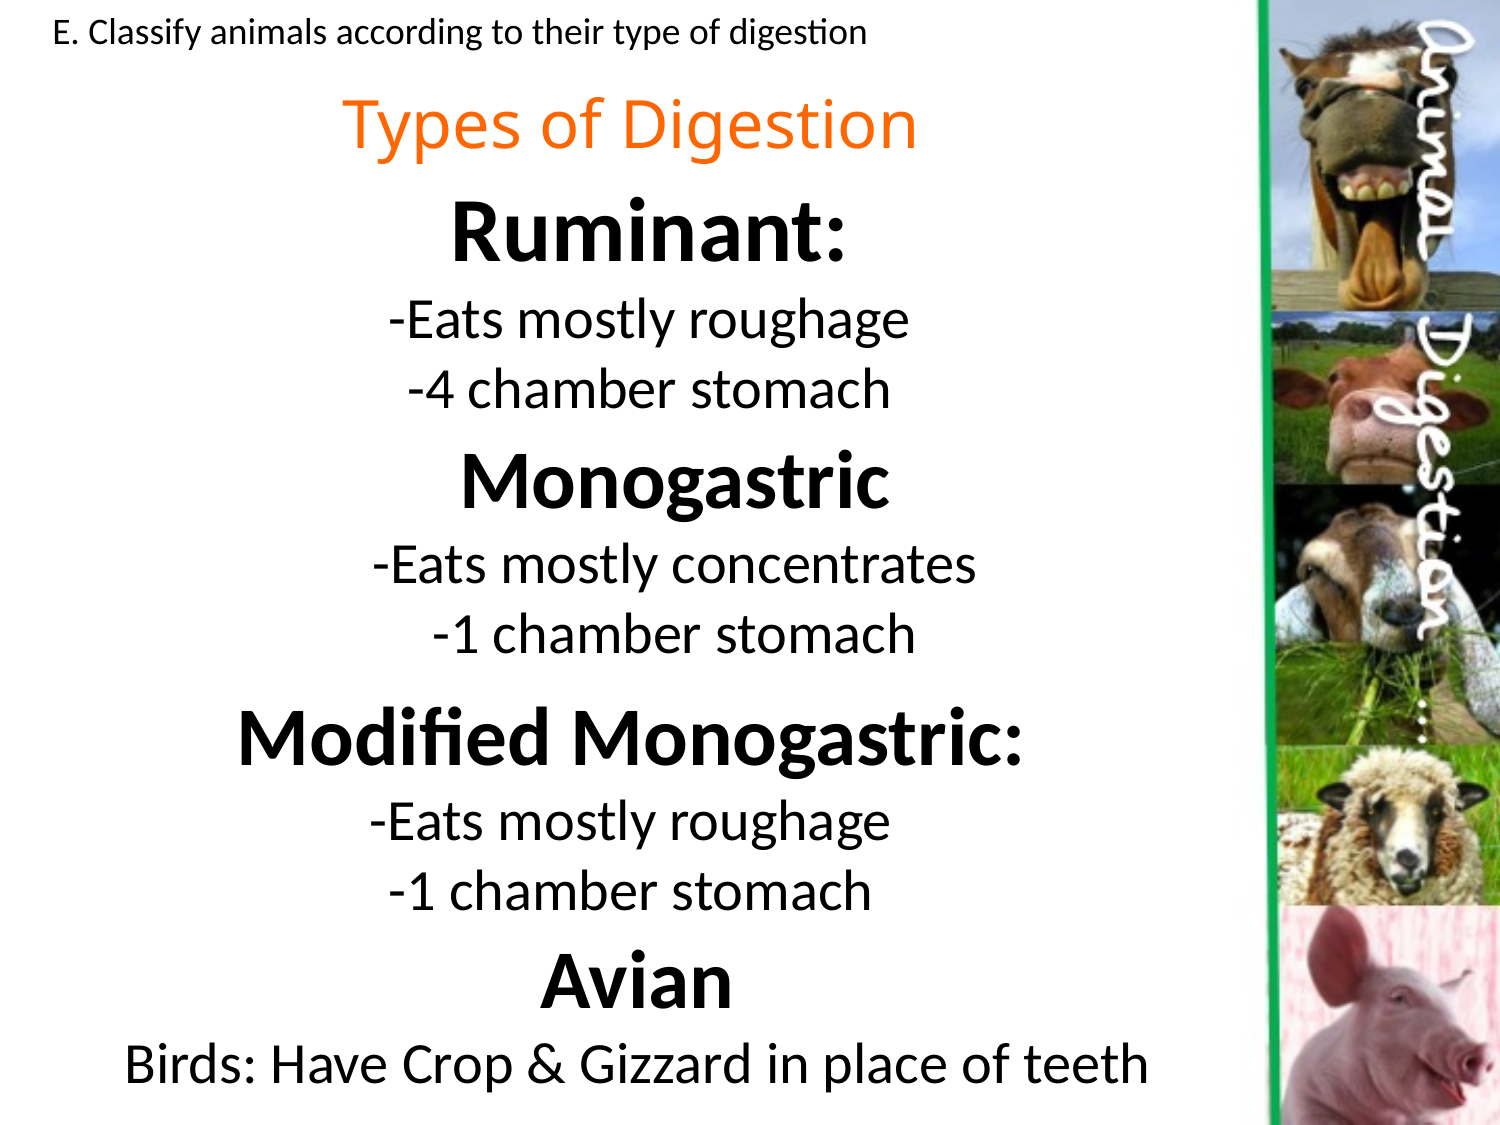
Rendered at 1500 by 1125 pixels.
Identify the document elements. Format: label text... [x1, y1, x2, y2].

text_box E. Classify animals according to their type of digestion [37, 0, 1213, 60]
text_box Modified Monogastric: -Eats mostly roughage -1 chamber stomach [0, 675, 1263, 917]
picture [0, 0, 1500, 1125]
text_box Monogastric -Eats mostly concentrates -1 chamber stomach [37, 417, 1313, 673]
text_box Avian Birds: Have Crop & Gizzard in place of teeth [0, 917, 1275, 1103]
text_box Types of Digestion [0, 74, 1263, 170]
text_box Ruminant: -Eats mostly roughage -4 chamber stomach [37, 170, 1263, 417]
